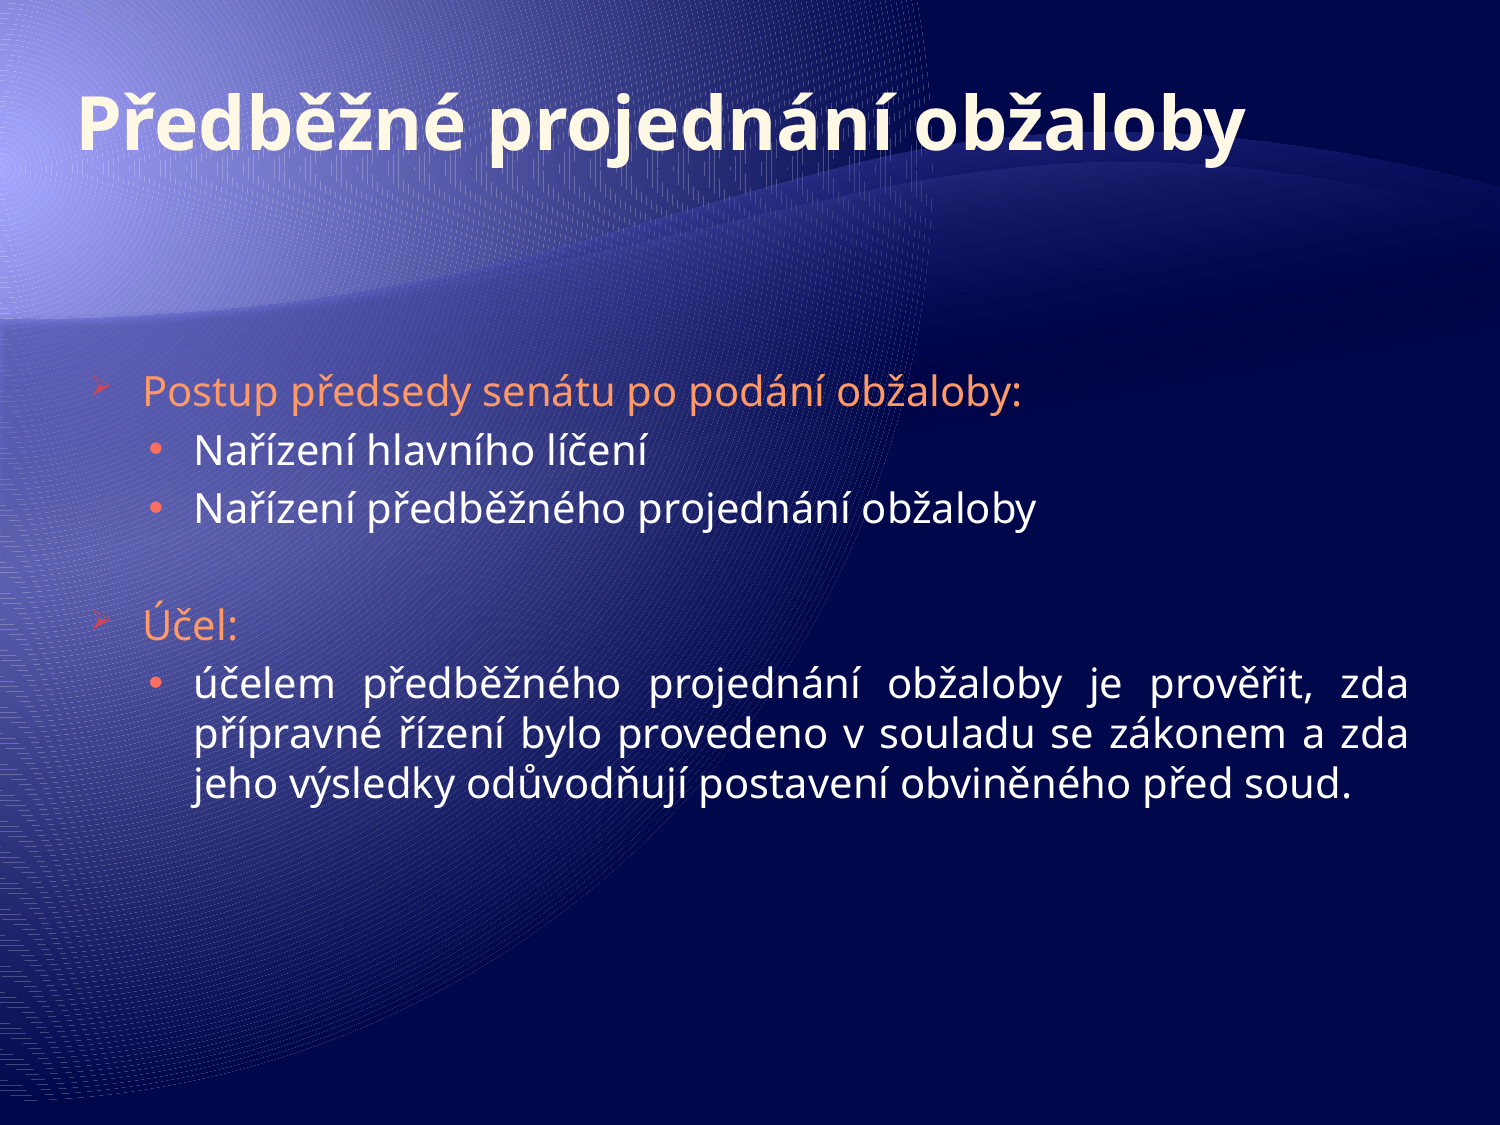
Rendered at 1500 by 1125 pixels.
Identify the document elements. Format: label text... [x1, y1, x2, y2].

title Předběžné projednání obžaloby [75, 66, 1425, 268]
list Postup předsedy senátu po podání obžaloby: Nařízení hlavního líčení Nařízení předběžného projednání obžaloby Účel: účelem předběžného projednání obžaloby je prověřit, zda přípravné řízení bylo provedeno v souladu se zákonem a zda jeho výsledky odůvodňují postavení obviněného před soud. [75, 357, 1425, 1033]
